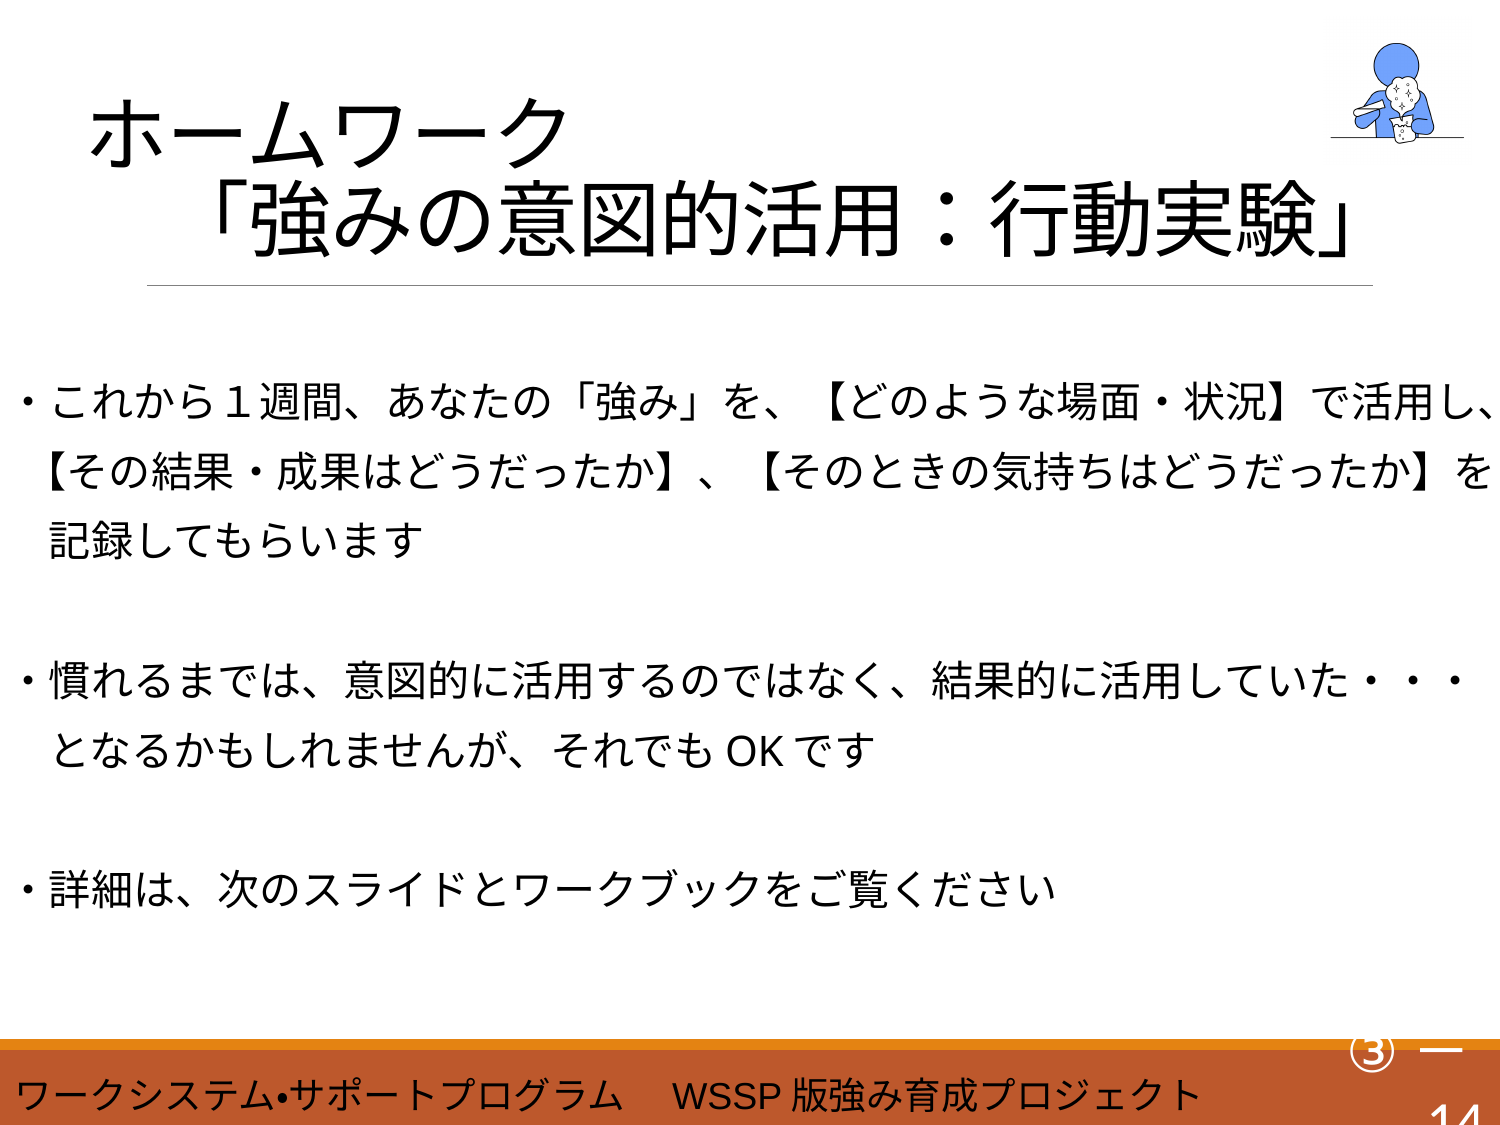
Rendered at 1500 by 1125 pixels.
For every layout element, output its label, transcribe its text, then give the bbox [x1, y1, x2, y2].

slide_number ③－14 [1281, 1051, 1500, 1118]
list ・これから１週間、あなたの「強み」を、【どのような場面・状況】で活用し、 【その結果・成果はどうだったか】、【そのときの気持ちはどうだったか】を 記録してもらいます ・慣れるまでは、意図的に活用するのではなく、結果的に活用していた・・・ となるかもしれませんが、それでもOKです ・詳細は、次のスライドとワークブックをご覧ください [0, 373, 1500, 970]
picture [1323, 16, 1473, 165]
title ホームワーク 「強みの意図的活用：行動実験」 [69, 73, 1500, 292]
text_box ワークシステム・サポートプログラム WSSP版強み育成プロジェクト [0, 1064, 1253, 1125]
